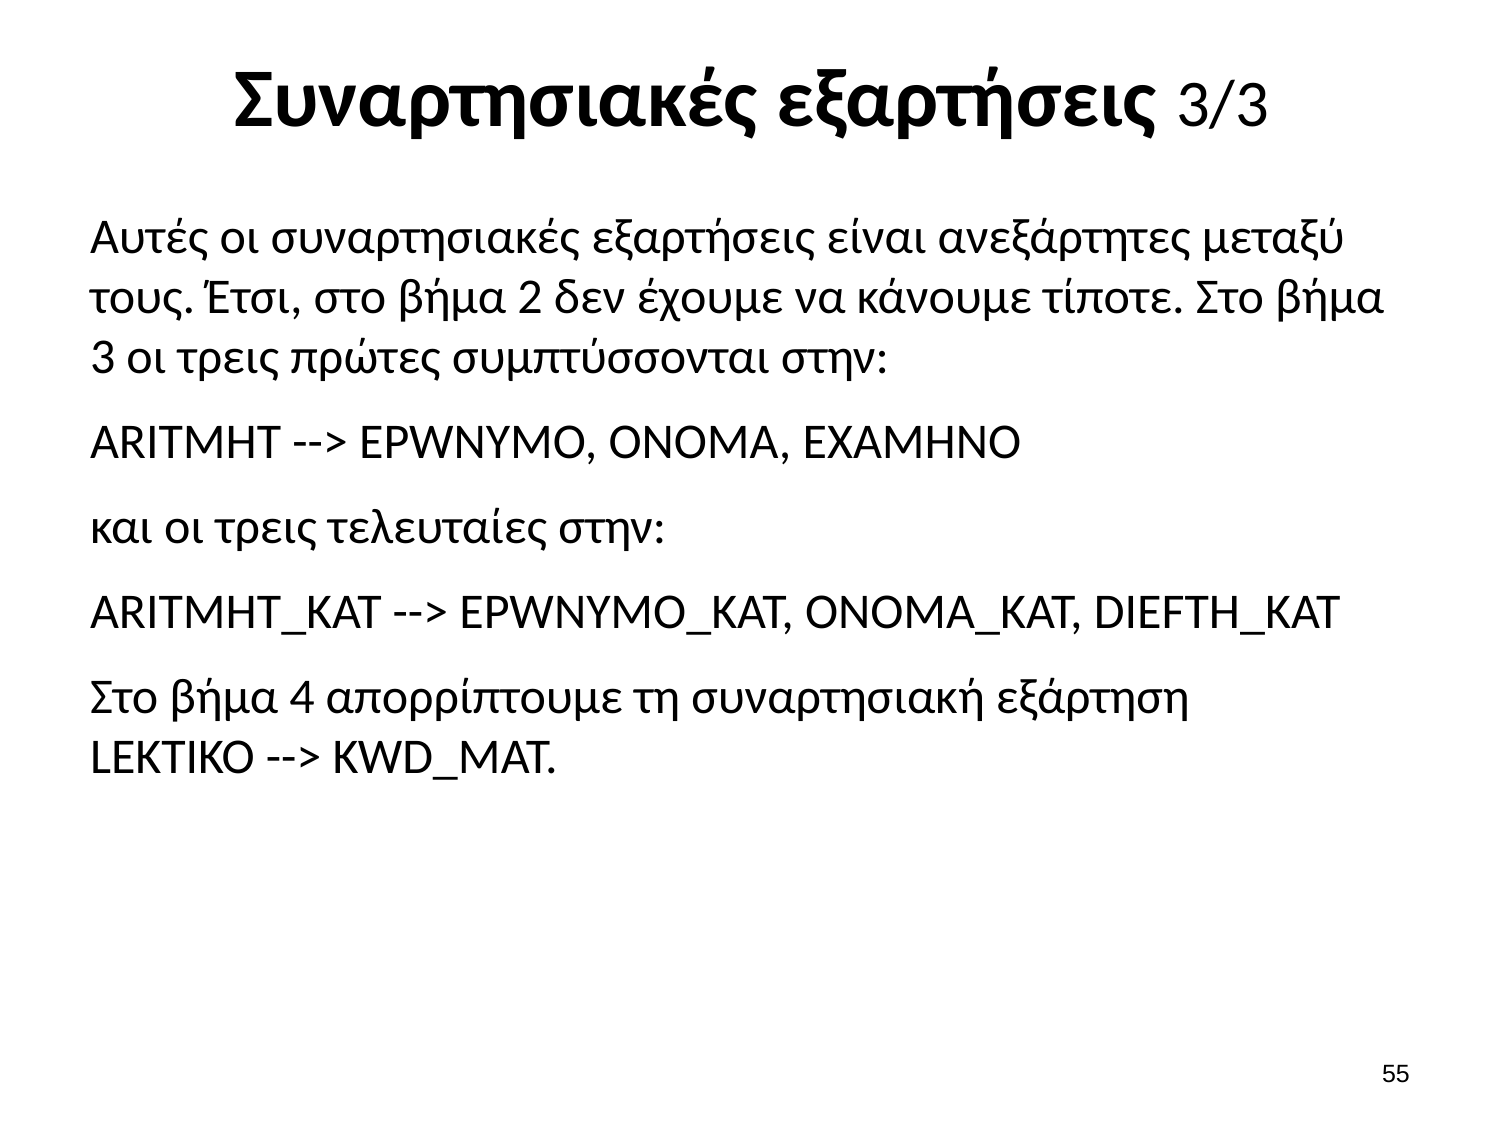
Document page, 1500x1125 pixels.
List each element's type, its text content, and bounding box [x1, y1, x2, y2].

list Αυτές οι συναρτησιακές εξαρτήσεις είναι ανεξάρτητες μεταξύ τους. Έτσι, στο βήμα 2 δεν έχουμε να κάνουμε τίποτε. Στο βήμα 3 οι τρεις πρώτες συμπτύσσονται στην: ARITMHT --> EPWNYMO, ONOMA, EXAMHNO και οι τρεις τελευταίες στην: ARITMHT_KAT --> EPWNYMO_KAT, ONOMA_KAT, DIEFTH_KAT Στο βήμα 4 απορρίπτουμε τη συναρτησιακή εξάρτηση LEKTIKO --> KWD_MAT. [75, 196, 1425, 1024]
slide_number 54 [1074, 1042, 1425, 1103]
title Συναρτησιακές εξαρτήσεις 3/3 [76, 19, 1427, 169]
